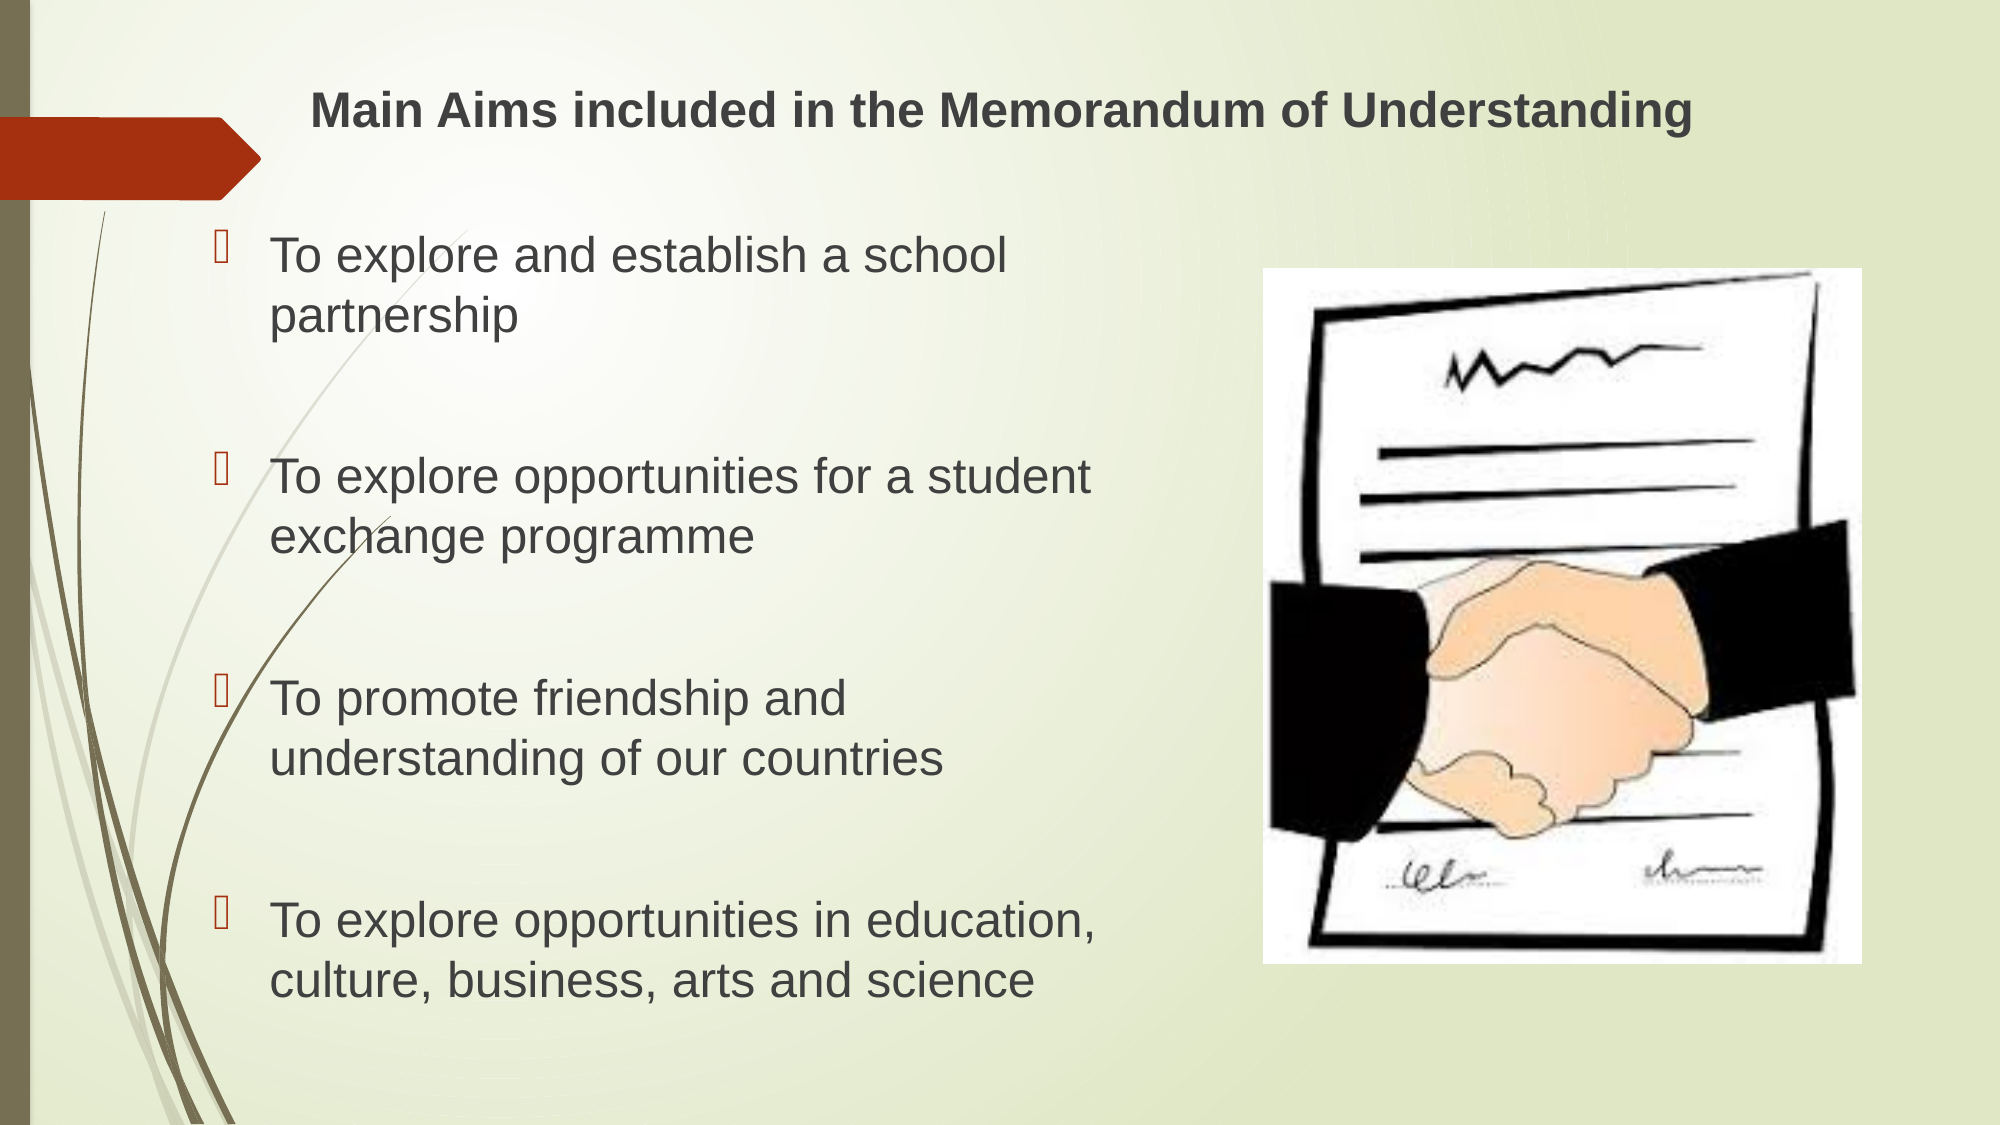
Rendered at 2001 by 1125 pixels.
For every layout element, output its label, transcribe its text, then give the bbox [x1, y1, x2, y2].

picture [1263, 268, 1863, 965]
list To explore and establish a school partnership To explore opportunities for a student exchange programme To promote friendship and understanding of our countries To explore opportunities in education, culture, business, arts and science [198, 214, 1189, 1056]
list Main Aims included in the Memorandum of Understanding [167, 69, 1838, 179]
